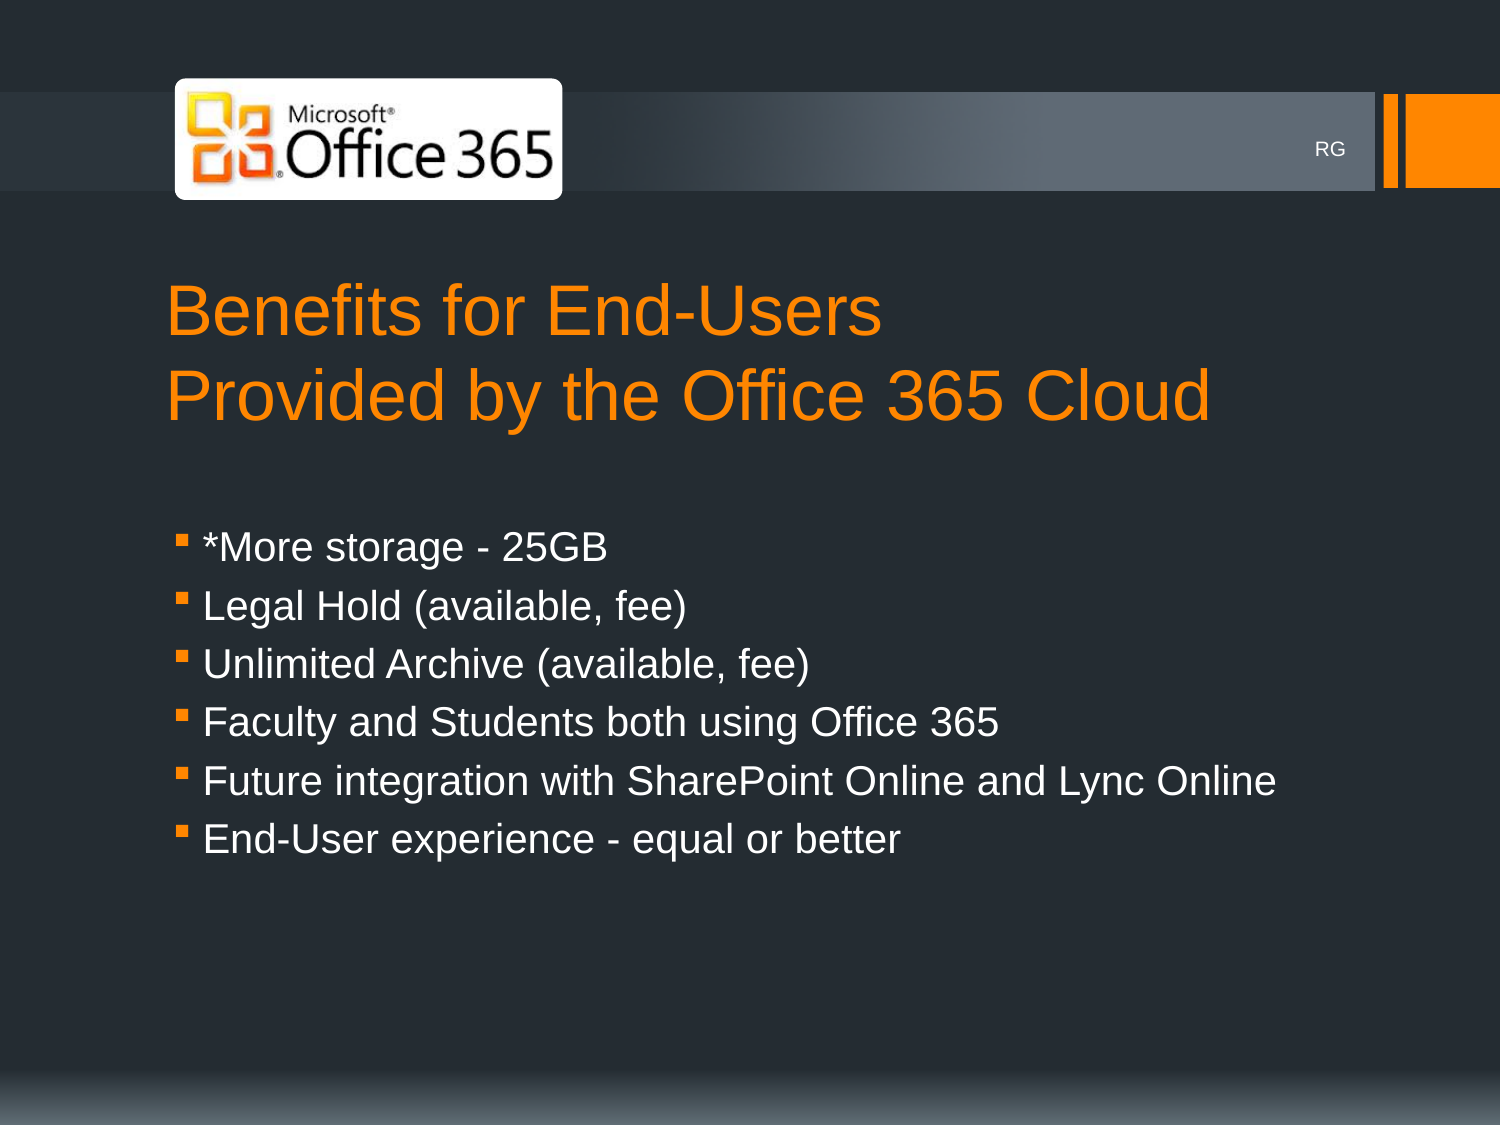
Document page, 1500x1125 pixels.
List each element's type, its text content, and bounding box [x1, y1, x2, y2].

title Benefits for End-Users Provided by the Office 365 Cloud [150, 253, 1350, 443]
picture [0, 77, 1376, 201]
list *More storage - 25GB Legal Hold (available, fee) Unlimited Archive (available, fee) Faculty and Students both using Office 365 Future integration with SharePoint Online and Lync Online End-User experience - equal or better [150, 454, 1350, 1035]
